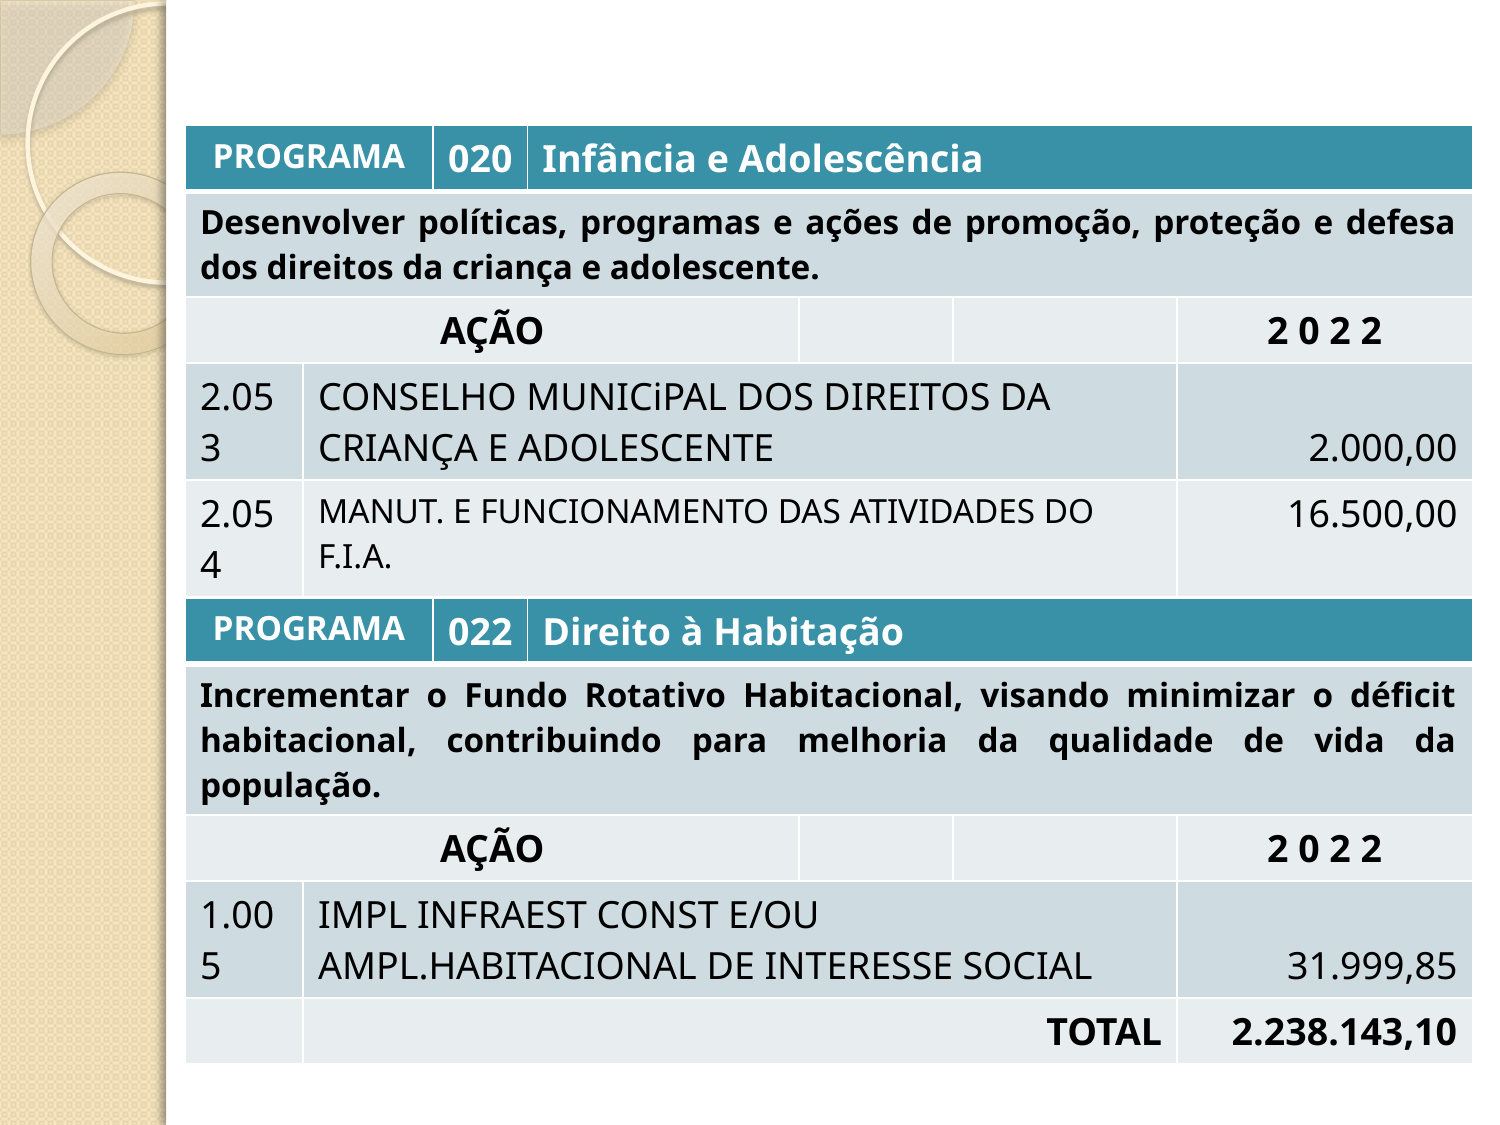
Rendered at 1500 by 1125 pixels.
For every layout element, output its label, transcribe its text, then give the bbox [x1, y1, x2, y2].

table_cell [800, 816, 952, 880]
table_cell 1.005 [186, 882, 302, 997]
table_cell Desenvolver políticas, programas e ações de promoção, proteção e defesa dos direitos da criança e adolescente. [186, 194, 1472, 296]
table_cell 2.238.143,10 [1178, 999, 1472, 1063]
table_header PROGRAMA [186, 126, 432, 189]
table_cell [954, 816, 1176, 880]
table_cell 2.054 [186, 481, 302, 596]
table_cell AÇÃO [186, 816, 798, 880]
table_cell 2.053 [186, 364, 302, 479]
table_cell MANUT. E FUNCIONAMENTO DAS ATIVIDADES DO F.I.A. [304, 481, 1176, 596]
table_header Infância e Adolescência [528, 126, 1472, 189]
table_header 020 [434, 126, 527, 189]
table_cell IMPL INFRAEST CONST E/OU AMPL.HABITACIONAL DE INTERESSE SOCIAL [304, 882, 1176, 997]
table_header 022 [434, 599, 527, 661]
table_cell CONSELHO MUNICiPAL DOS DIREITOS DA CRIANÇA E ADOLESCENTE [304, 364, 1176, 479]
table_cell AÇÃO [186, 298, 798, 362]
table_cell Incrementar o Fundo Rotativo Habitacional, visando minimizar o déficit habitacional, contribuindo para melhoria da qualidade de vida da população. [186, 667, 1472, 814]
table_cell [800, 298, 952, 362]
table_header PROGRAMA [186, 599, 432, 661]
table_cell 2 0 2 2 [1178, 298, 1472, 362]
table_cell TOTAL [304, 999, 1176, 1063]
table_cell 2 0 2 2 [1178, 816, 1472, 880]
table_cell 2.000,00 [1178, 364, 1472, 479]
table_header Direito à Habitação [528, 599, 1472, 661]
table_cell 16.500,00 [1178, 481, 1472, 596]
table_cell 31.999,85 [1178, 882, 1472, 997]
table_cell [954, 298, 1176, 362]
table_cell [186, 999, 302, 1063]
